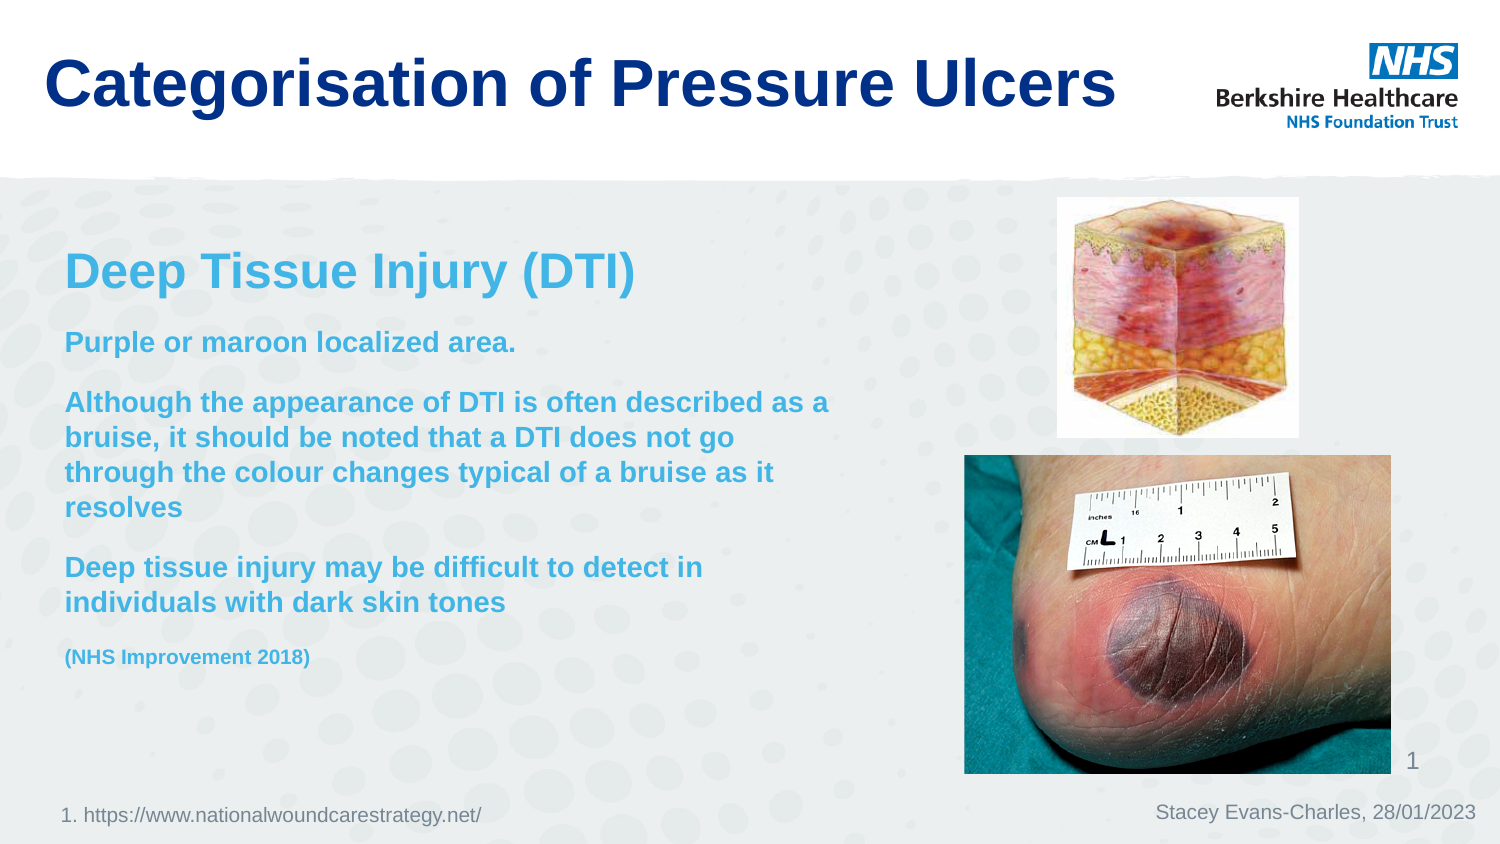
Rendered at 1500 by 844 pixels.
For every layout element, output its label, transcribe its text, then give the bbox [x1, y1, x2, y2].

picture [0, 0, 1500, 844]
text_box 1. https://www.nationalwoundcarestrategy.net/ [45, 794, 972, 835]
text_box Deep Tissue Injury (DTI) Purple or maroon localized area. Although the appearance of DTI is often described as a bruise, it should be noted that a DTI does not go through the colour changes typical of a bruise as it resolves Deep tissue injury may be difficult to detect in individuals with dark skin tones (NHS Improvement 2018) [4, 229, 850, 678]
text_box Categorisation of Pressure Ulcers [29, 32, 1214, 172]
text_box Stacey Evans-Charles, 28/01/2023 [1139, 791, 1491, 832]
text_box 1 [1391, 737, 1435, 782]
